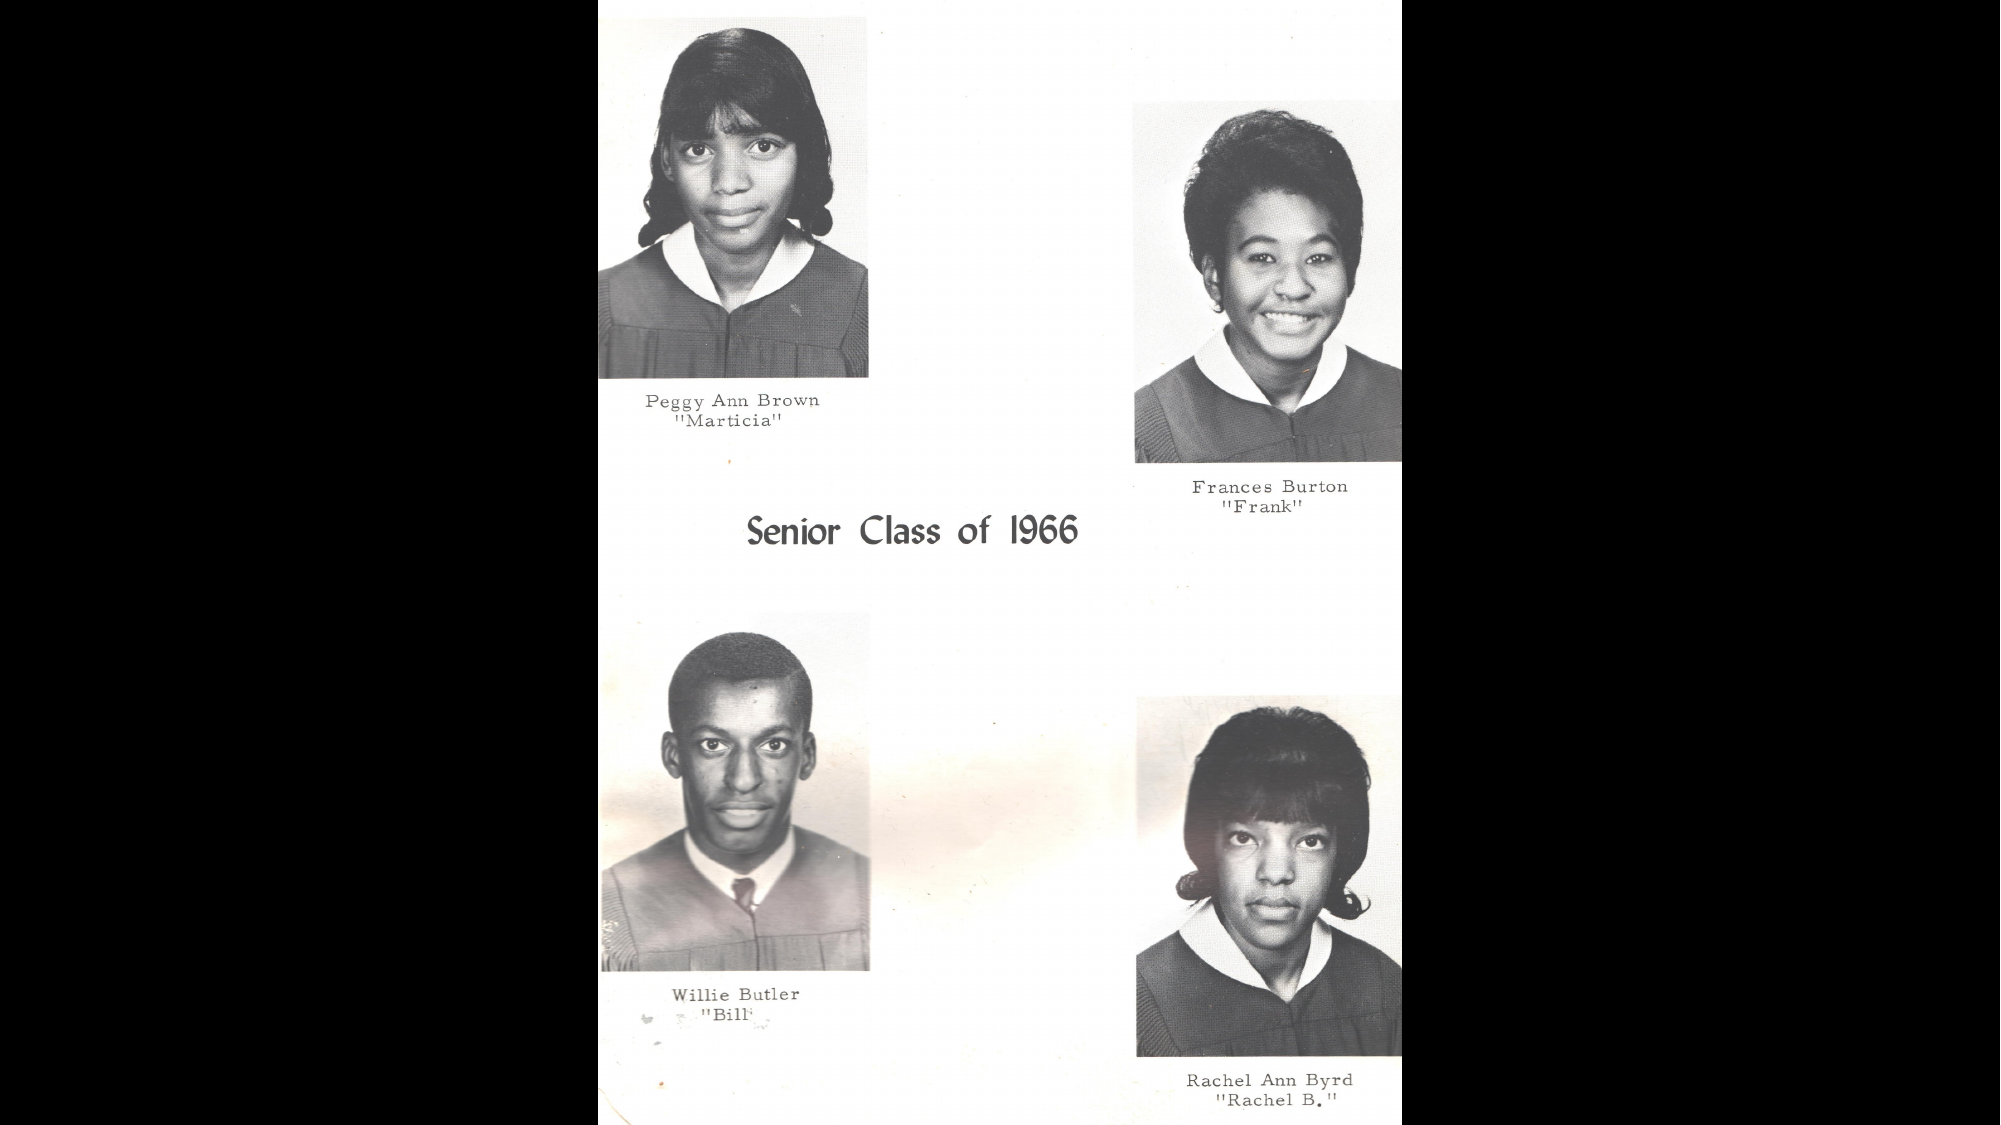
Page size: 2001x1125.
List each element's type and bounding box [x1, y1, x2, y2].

picture [598, 0, 1402, 1125]
